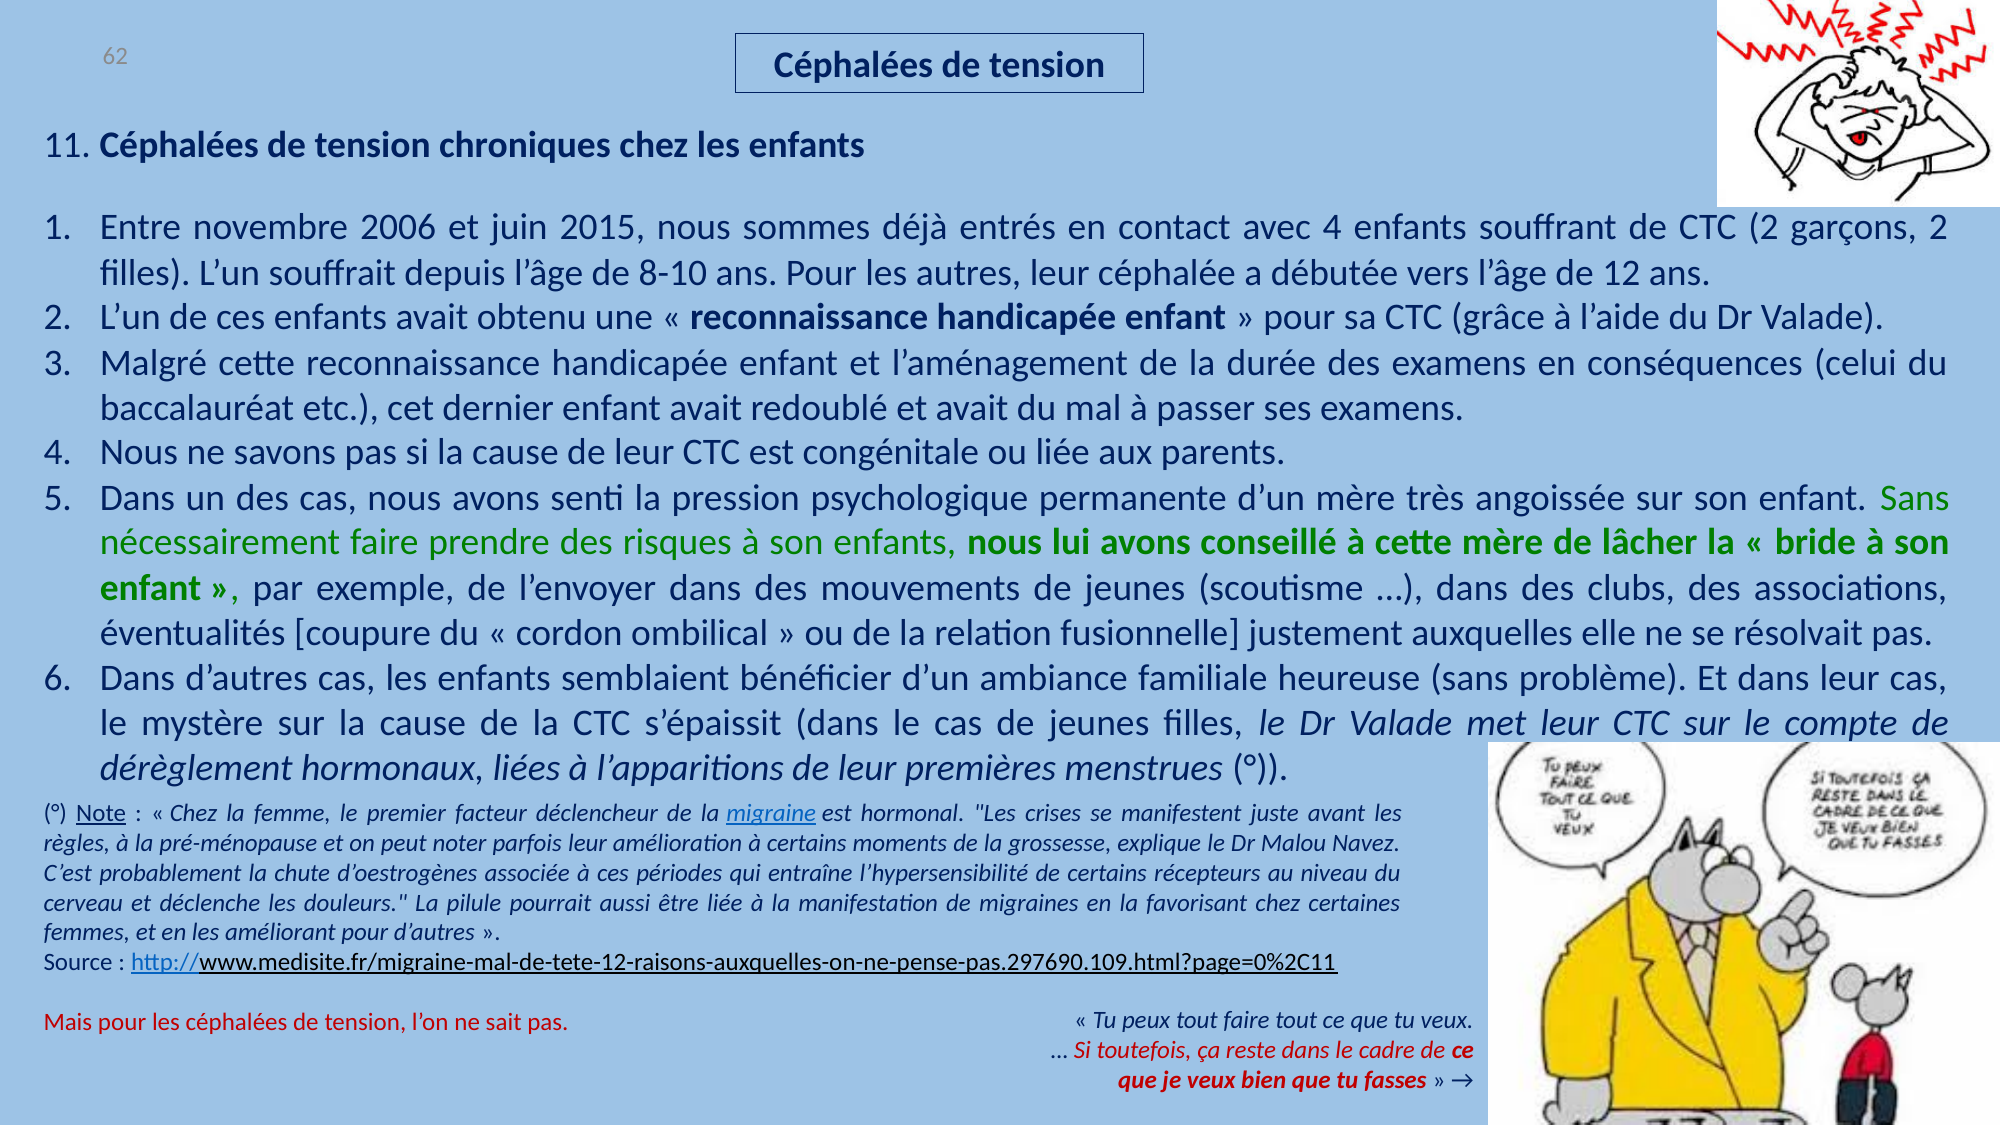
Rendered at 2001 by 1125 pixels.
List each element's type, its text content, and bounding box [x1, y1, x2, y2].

text_box 62 [42, 25, 144, 84]
text_box Céphalées de tension [735, 33, 1144, 93]
text_box Entre novembre 2006 et juin 2015, nous sommes déjà entrés en contact avec 4 enfants souffrant de CTC (2 garçons, 2 filles). L’un souffrait depuis l’âge de 8-10 ans. Pour les autres, leur céphalée a débutée vers l’âge de 12 ans. L’un de ces enfants avait obtenu une « reconnaissance handicapée enfant » pour sa CTC (grâce à l’aide du Dr Valade). Malgré cette reconnaissance handicapée enfant et l’aménagement de la durée des examens en conséquences (celui du baccalauréat etc.), cet dernier enfant avait redoublé et avait du mal à passer ses examens. Nous ne savons pas si la cause de leur CTC est congénitale ou liée aux parents. Dans un des cas, nous avons senti la pression psychologique permanente d’un mère très angoissée sur son enfant. Sans nécessairement faire prendre des risques à son enfants, nous lui avons conseillé à cette mère de lâcher la « bride à son enfant », par exemple, de l’envoyer dans des mouvements de jeunes (scoutisme …), dans des clubs, des associations, éventualités [coupure du « cordon ombilical » ou de la relation fusionnelle] justement auxquelles elle ne se résolvait pas. Dans d’autres cas, les enfants semblaient bénéficier d’un ambiance familiale heureuse (sans problème). Et dans leur cas, le mystère sur la cause de la CTC s’épaissit (dans le cas de jeunes filles, le Dr Valade met leur CTC sur le compte de dérèglement hormonaux, liées à l’apparitions de leur premières menstrues (°)). [28, 195, 1965, 795]
text_box « Tu peux tout faire tout ce que tu veux. … Si toutefois, ça reste dans le cadre de ce que je veux bien que tu fasses » → [1005, 996, 1488, 1101]
text_box 11. Céphalées de tension chroniques chez les enfants [28, 112, 951, 173]
text_box (°) Note : « Chez la femme, le premier facteur déclencheur de la migraine est hormonal. "Les crises se manifestent juste avant les règles, à la pré-ménopause et on peut noter parfois leur amélioration à certains moments de la grossesse, explique le Dr Malou Navez. C’est probablement la chute d’oestrogènes associée à ces périodes qui entraîne l’hypersensibilité de certains récepteurs au niveau du cerveau et déclenche les douleurs." La pilule pourrait aussi être liée à la manifestation de migraines en la favorisant chez certaines femmes, et en les améliorant pour d’autres ». Source : http://www.medisite.fr/migraine-mal-de-tete-12-raisons-auxquelles-on-ne-pense-pas.297690.109.html?page=0%2C11 Mais pour les céphalées de tension, l’on ne sait pas. [28, 788, 1418, 1044]
picture [1717, 0, 2000, 207]
picture [1488, 742, 2000, 1125]
